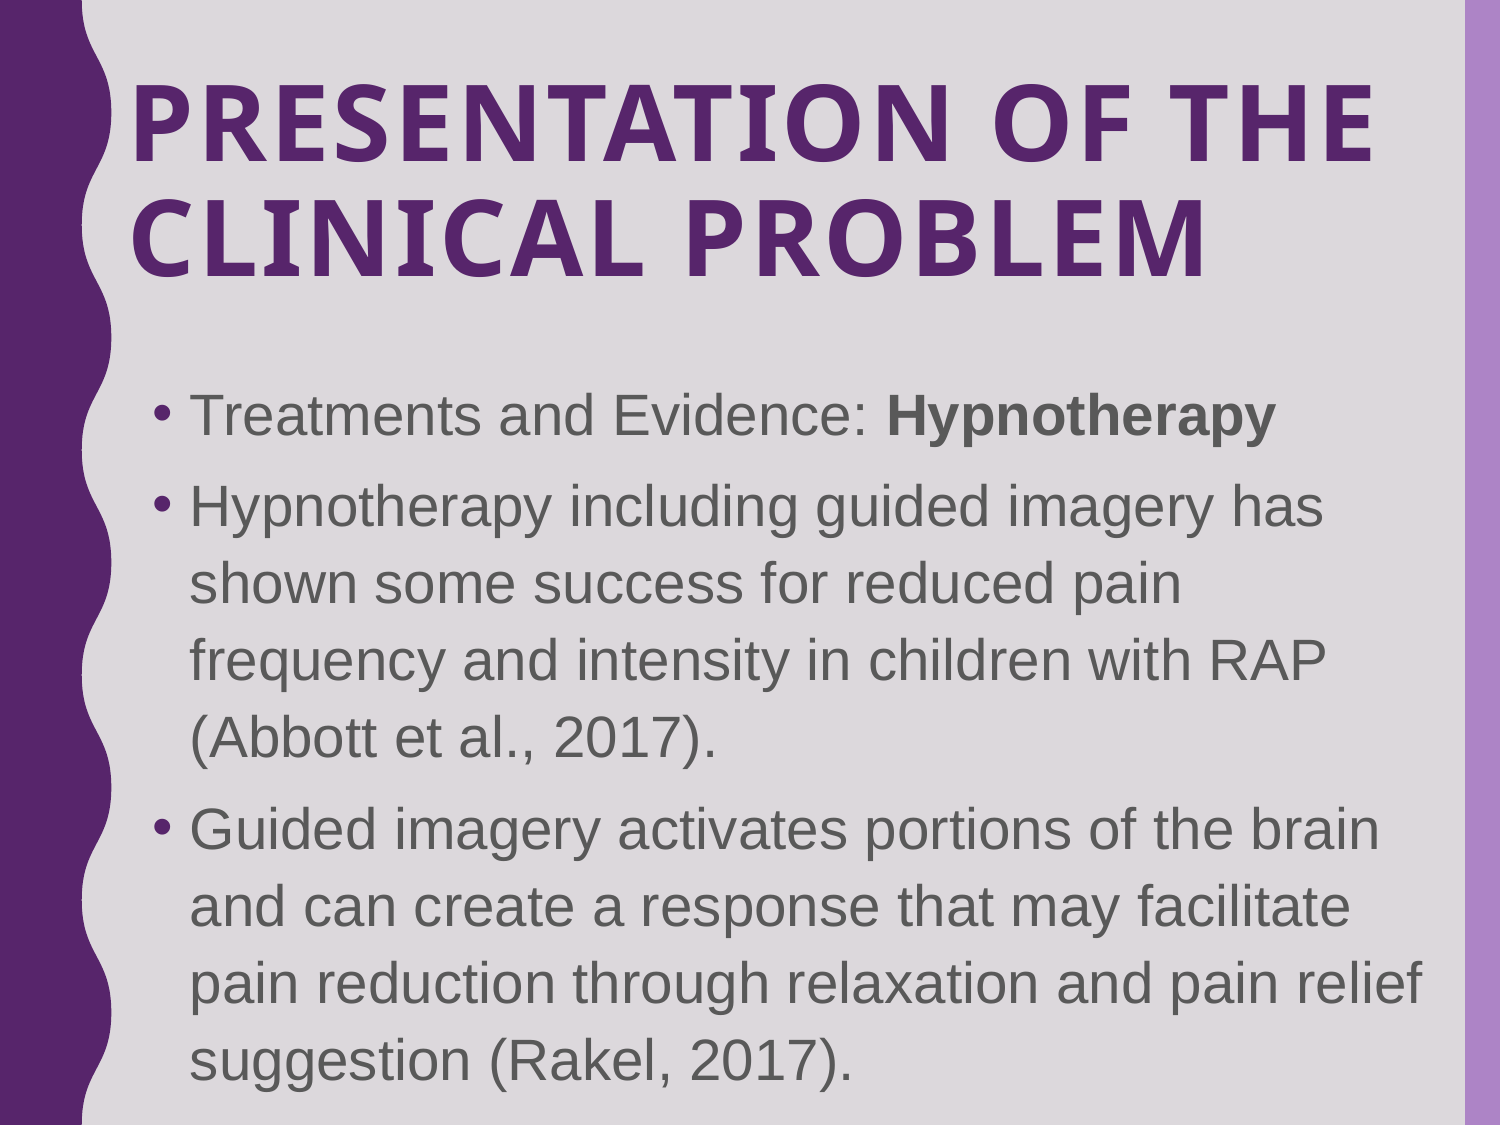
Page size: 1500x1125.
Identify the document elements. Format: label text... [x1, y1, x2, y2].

list Treatments and Evidence: Hypnotherapy Hypnotherapy including guided imagery has shown some success for reduced pain frequency and intensity in children with RAP (Abbott et al., 2017). Guided imagery activates portions of the brain and can create a response that may facilitate pain reduction through relaxation and pain relief suggestion (Rakel, 2017). [137, 362, 1459, 952]
title Presentation of the Clinical Problem [112, 62, 1463, 308]
